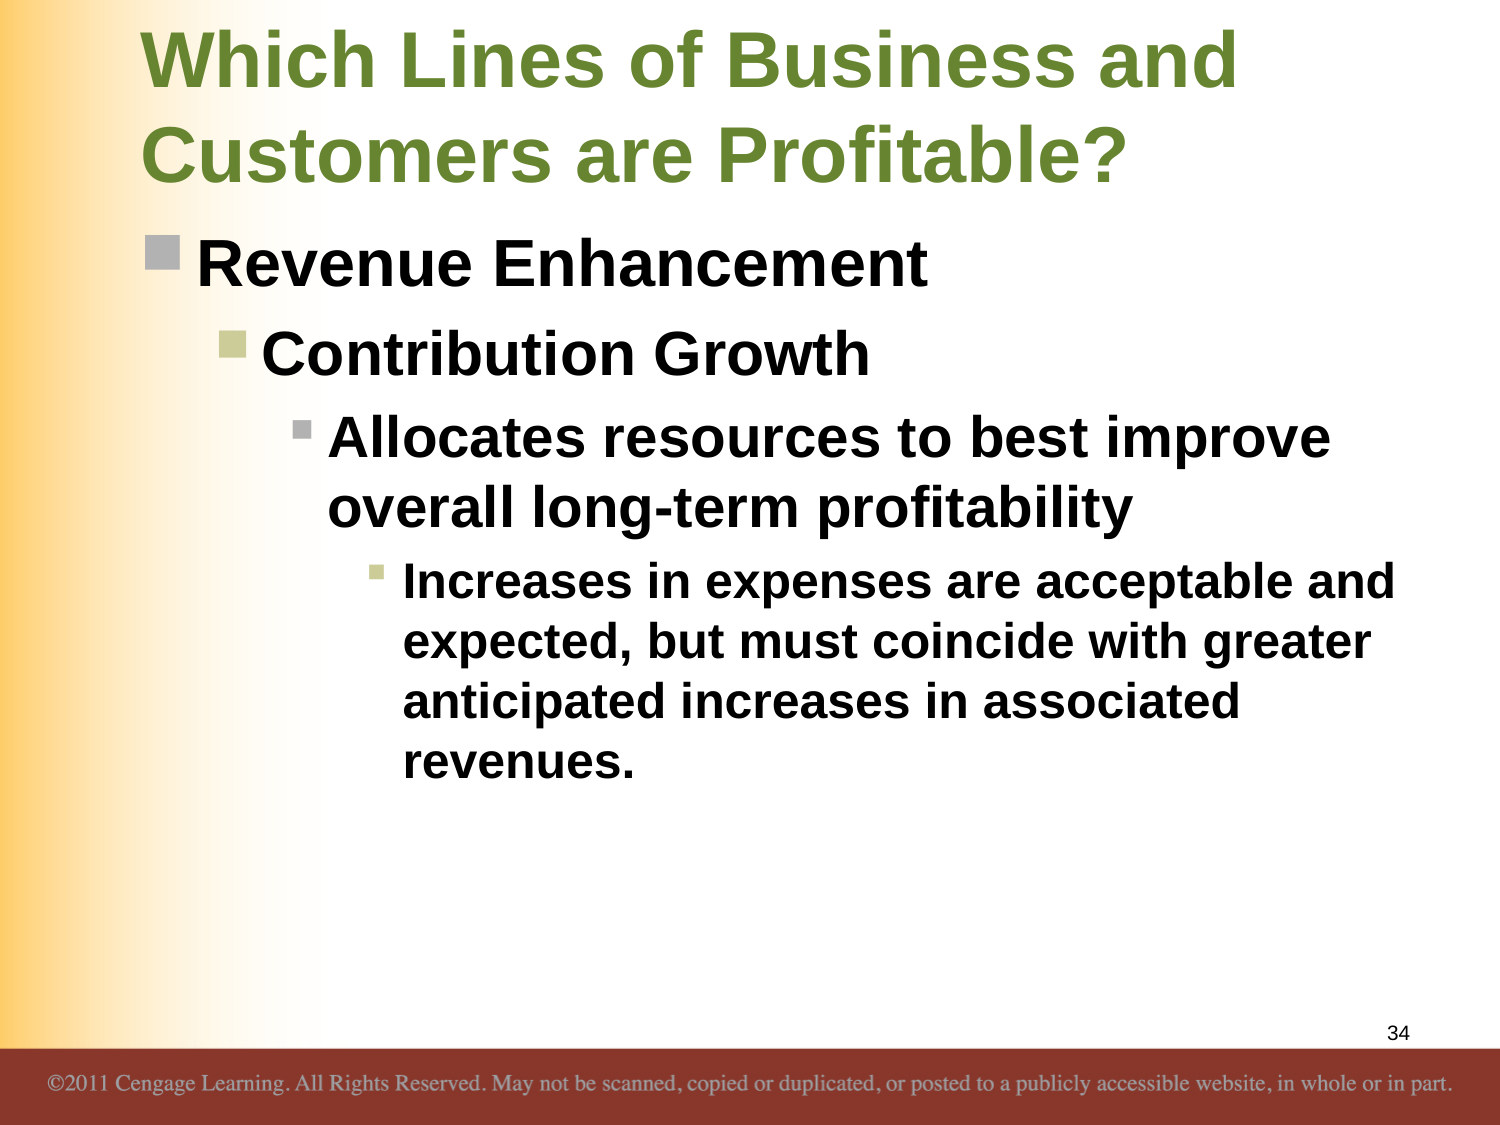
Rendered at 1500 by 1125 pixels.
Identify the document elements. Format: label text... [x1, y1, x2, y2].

list Revenue Enhancement Contribution Growth Allocates resources to best improve overall long-term profitability Increases in expenses are acceptable and expected, but must coincide with greater anticipated increases in associated revenues. [124, 212, 1451, 1006]
picture [0, 0, 1500, 1125]
slide_number 34 [1112, 1012, 1426, 1088]
title Which Lines of Business and Customers are Profitable? [124, 44, 1426, 163]
